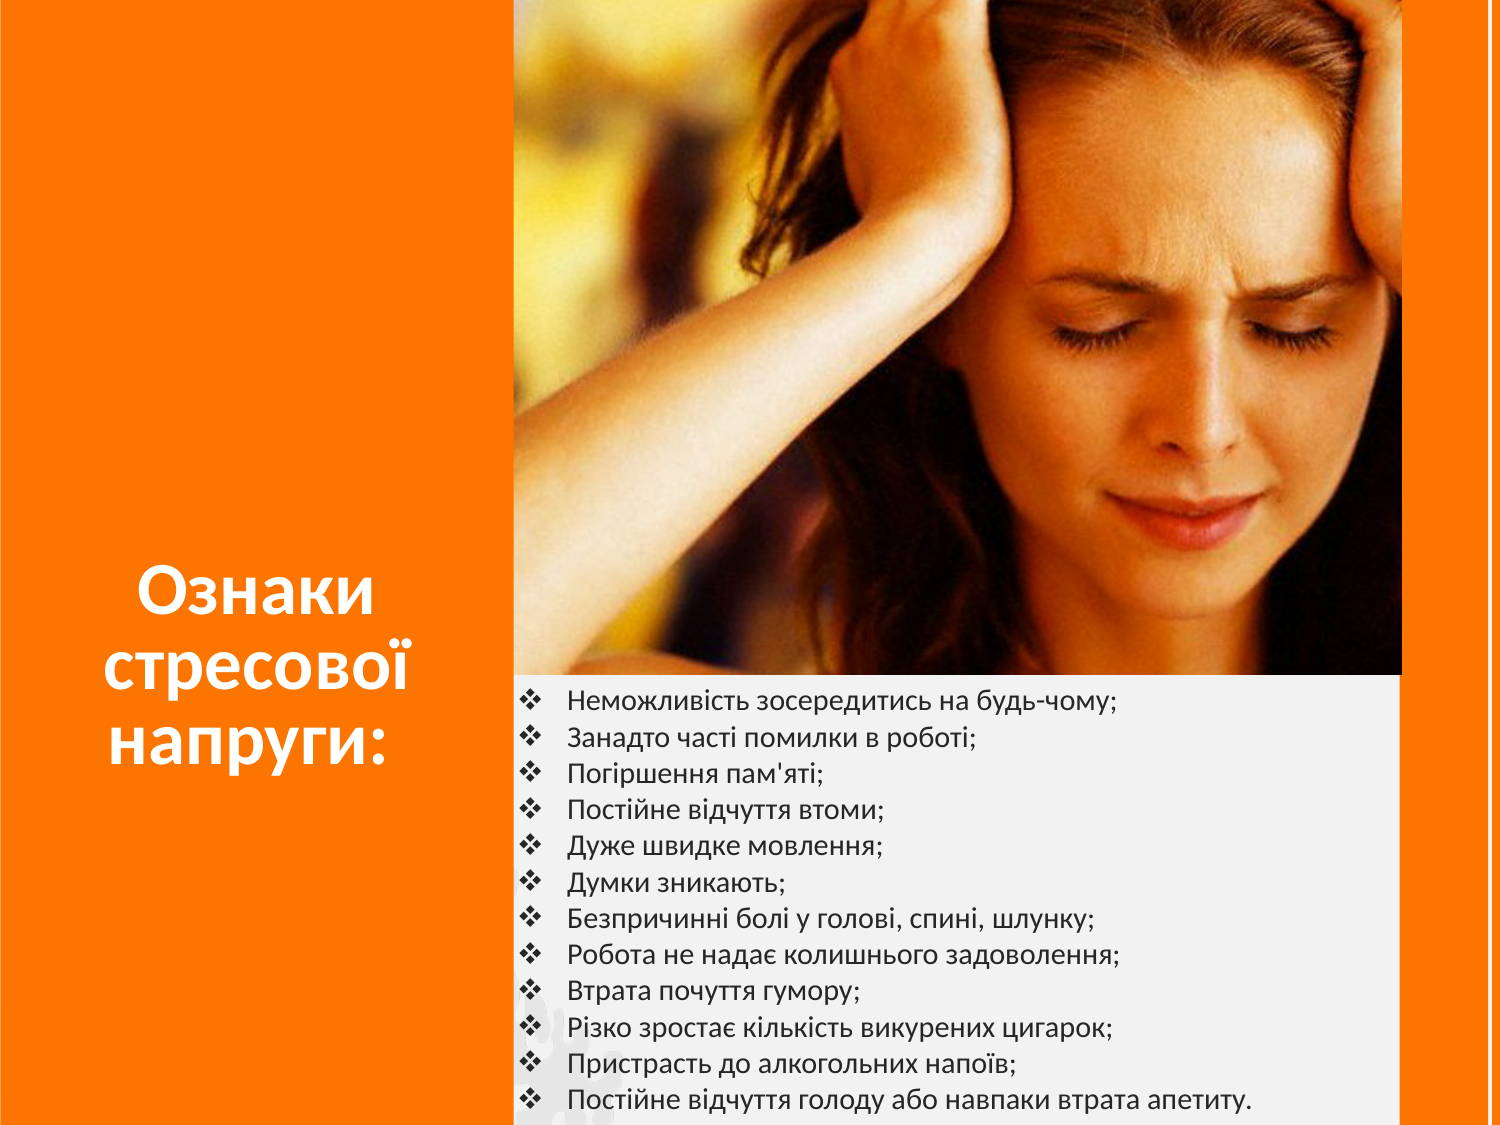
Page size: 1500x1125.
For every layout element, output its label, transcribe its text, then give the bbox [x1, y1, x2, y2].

title Ознаки стресової напруги: [0, 0, 501, 1125]
list Неможливість зосередитись на будь-чому; Занадто часті помилки в роботі; Погіршення пам'яті; Постійне відчуття втоми; Дуже швидке мовлення; Думки зникають; Безпричинні болі у голові, спині, шлунку; Робота не надає колишнього задоволення; Втрата почуття гумору; Різко зростає кількість викурених цигарок; Пристрасть до алкогольних напоїв; Постійне відчуття голоду або навпаки втрата апетиту. [501, 680, 1500, 1125]
picture [501, 0, 1403, 680]
